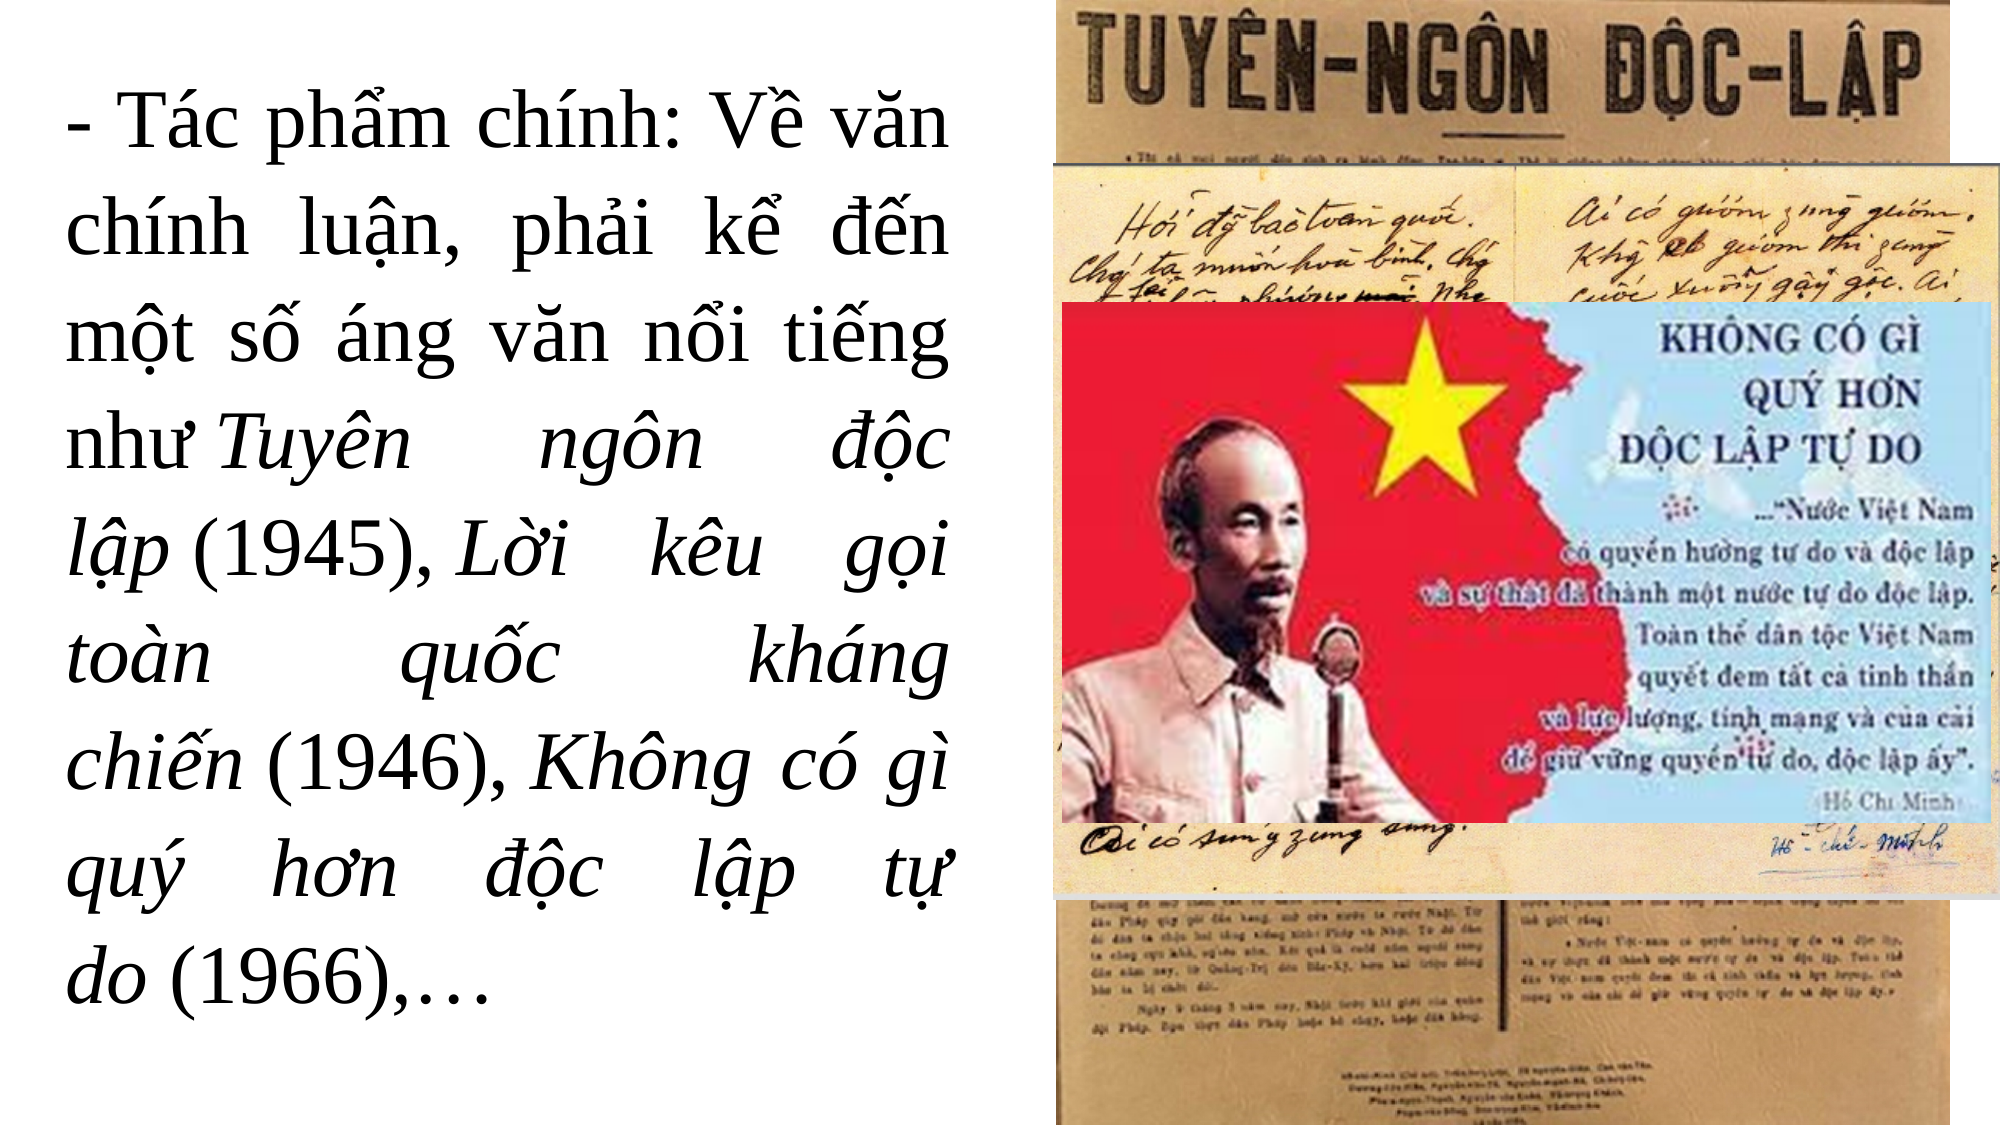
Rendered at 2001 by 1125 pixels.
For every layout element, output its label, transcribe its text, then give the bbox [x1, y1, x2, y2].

picture [1053, 0, 2000, 1125]
list - Tác phẩm chính: Về văn chính luận, phải kể đến một số áng văn nổi tiếng như Tuyên ngôn độc lập (1945), Lời kêu gọi toàn quốc kháng chiến (1946), Không có gì quý hơn độc lập tự do (1966),… [50, 50, 967, 1014]
